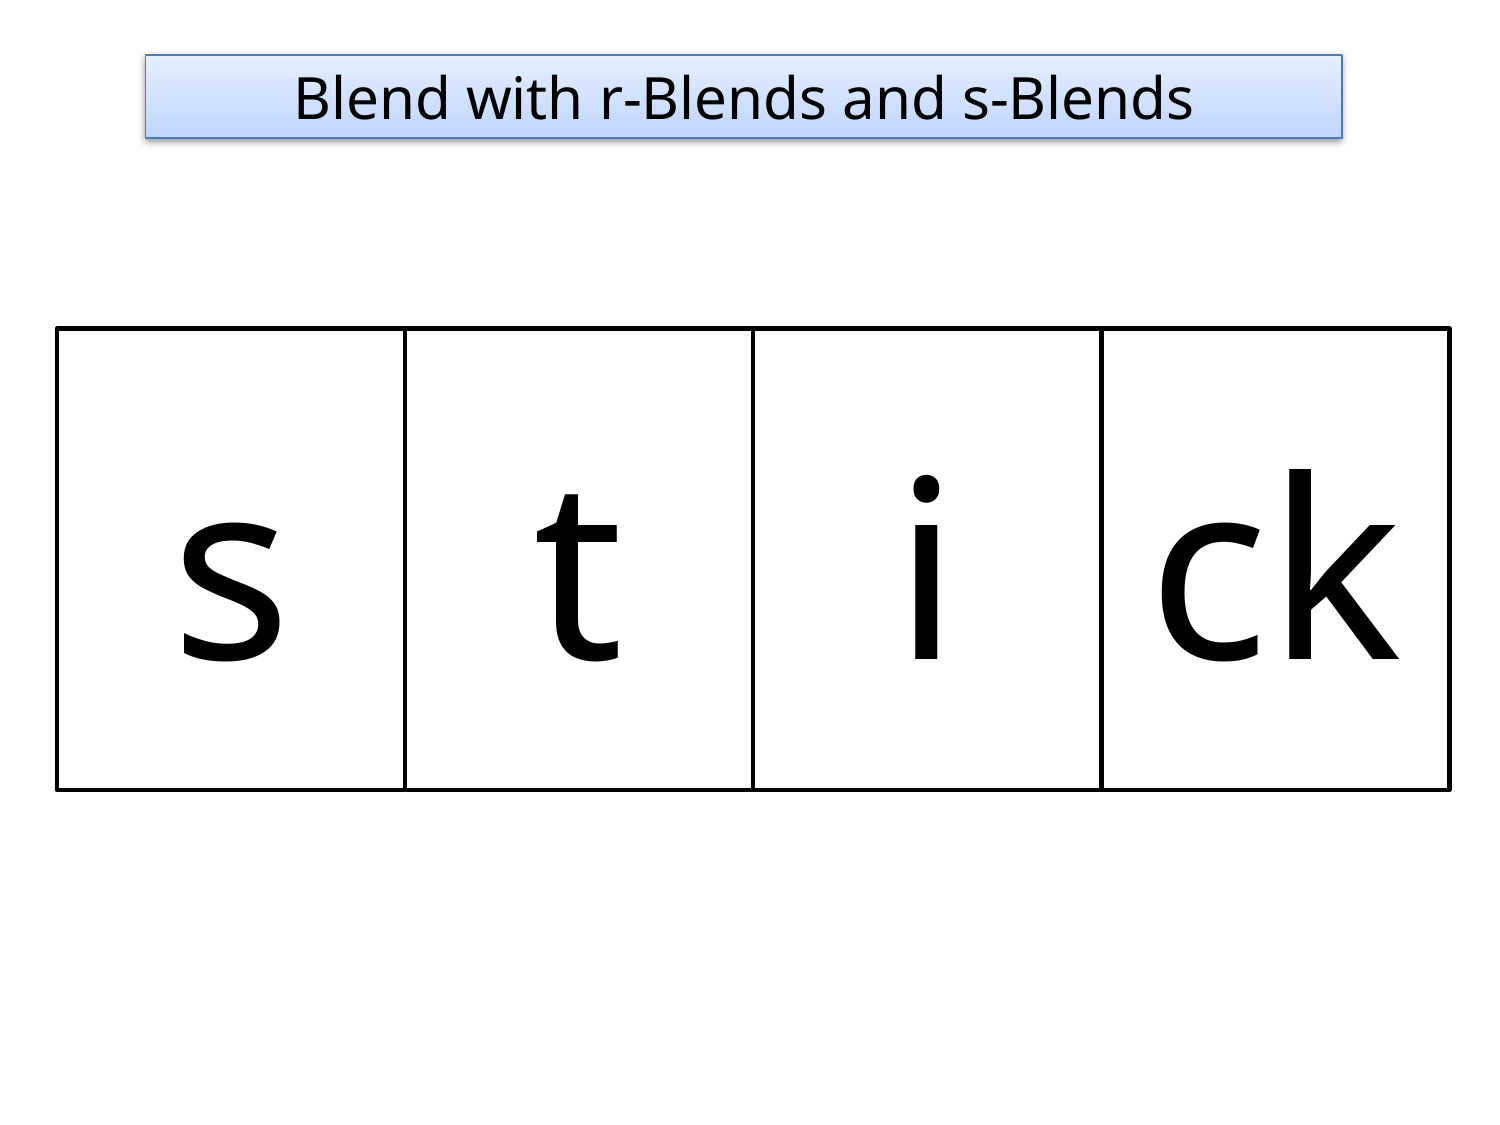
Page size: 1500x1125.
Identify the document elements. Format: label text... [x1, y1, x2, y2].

text_box t [403, 326, 751, 792]
text_box Blend with r-Blends and s-Blends [145, 54, 1343, 139]
text_box i [751, 326, 1099, 792]
text_box ck [1099, 326, 1452, 792]
text_box s [55, 326, 403, 792]
